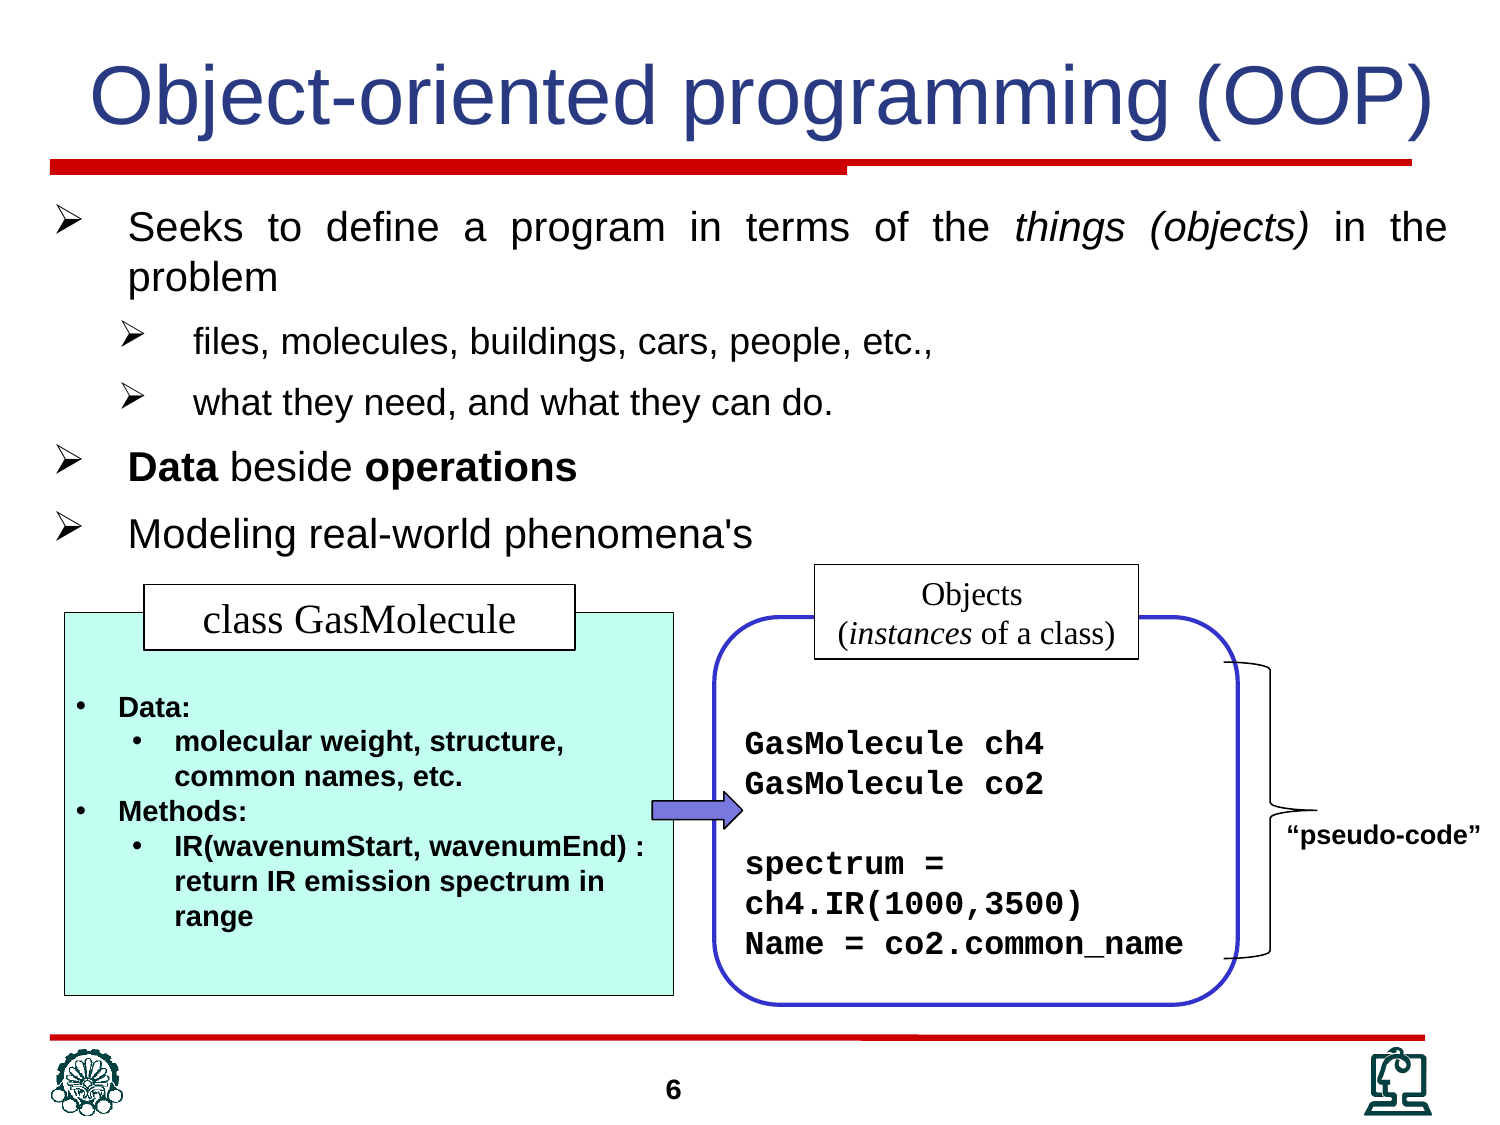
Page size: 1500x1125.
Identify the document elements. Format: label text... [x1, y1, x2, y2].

text_box [652, 791, 743, 830]
text_box class GasMolecule [144, 584, 576, 650]
picture [50, 1047, 125, 1118]
text_box “pseudo-code” [1271, 810, 1500, 858]
list Seeks to define a program in terms of the things (objects) in the problem files, molecules, buildings, cars, people, etc., what they need, and what they can do. Data beside operations Modeling real-world phenomena's [37, 192, 1463, 1025]
text_box Objects (instances of a class) [814, 564, 1139, 659]
slide_number 6 [650, 1062, 750, 1123]
text_box GasMolecule ch4 GasMolecule co2 spectrum = ch4.IR(1000,3500) Name = co2.common_name [712, 615, 1237, 1007]
picture [1362, 1045, 1438, 1119]
title Object-oriented programming (OOP) [75, 24, 1463, 150]
text_box [1223, 662, 1305, 959]
text_box Data: molecular weight, structure, common names, etc. Methods: IR(wavenumStart, wavenumEnd) : return IR emission spectrum in range [64, 612, 674, 996]
